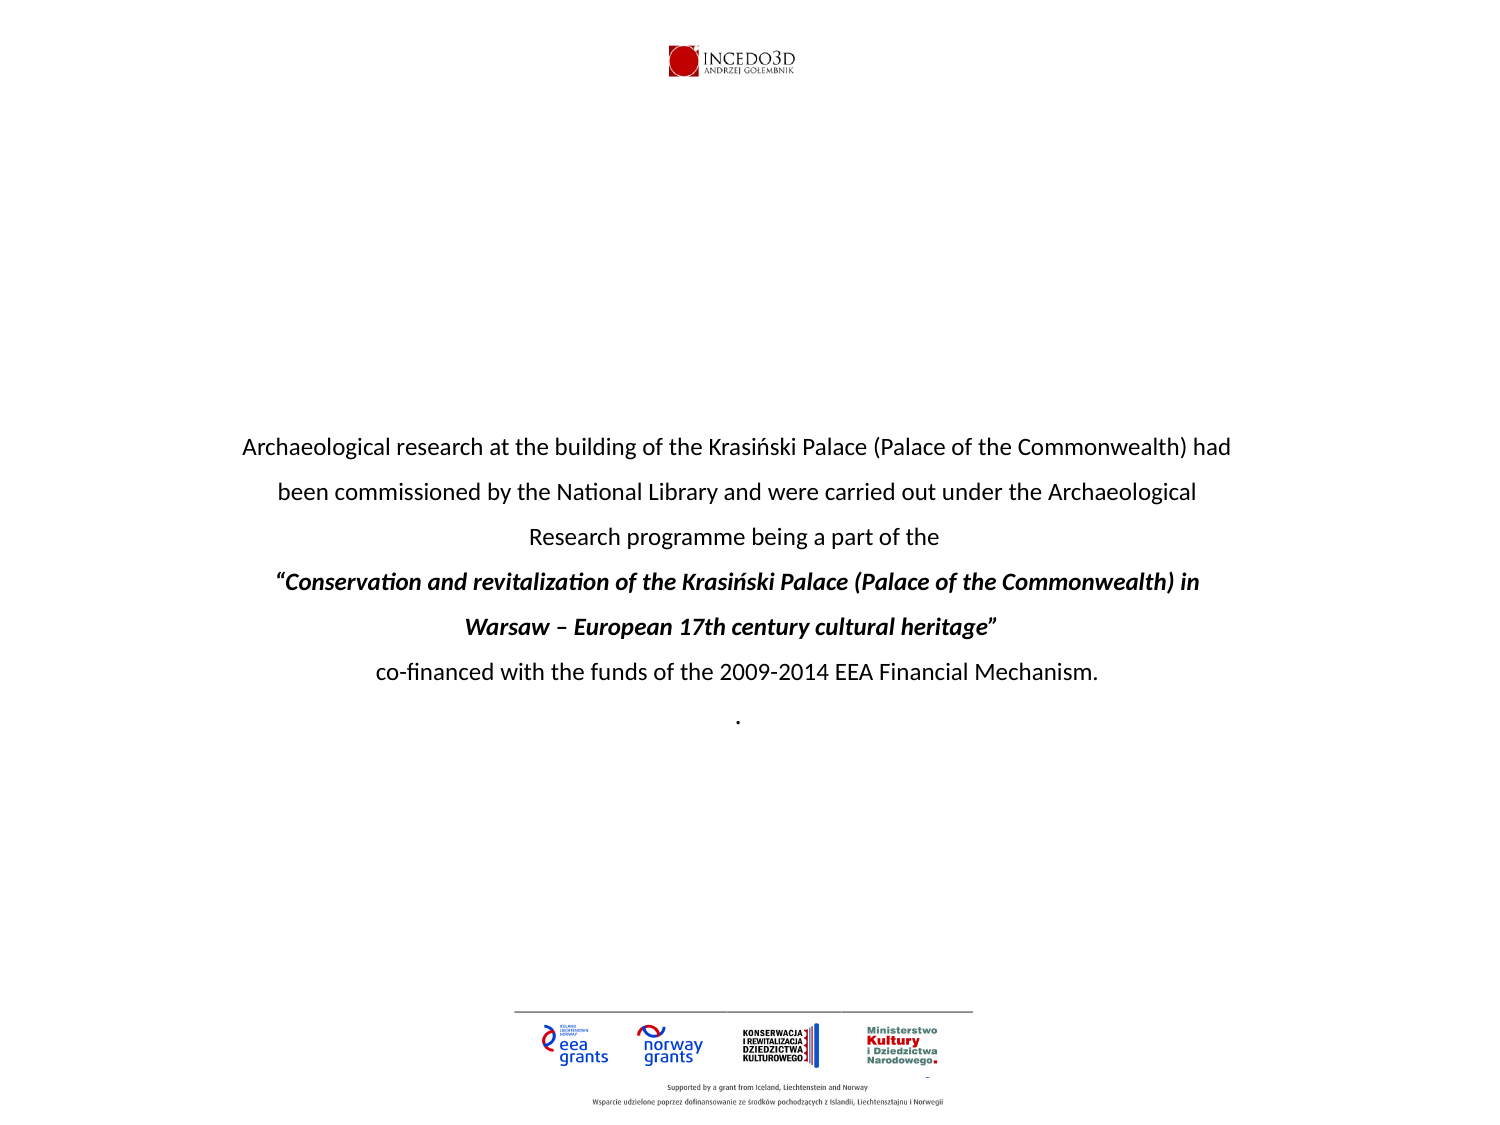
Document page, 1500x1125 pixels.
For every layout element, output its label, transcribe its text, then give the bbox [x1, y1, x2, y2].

picture [514, 1011, 974, 1073]
picture [577, 1077, 956, 1107]
picture [666, 42, 798, 79]
text_box Archaeological research at the building of the Krasiński Palace (Palace of the Commonwealth) had been commissioned by the National Library and were carried out under the Archaeological Research programme being a part of the “Conservation and revitalization of the Krasiński Palace (Palace of the Commonwealth) in Warsaw – European 17th century cultural heritage” co-financed with the funds of the 2009-2014 EEA Financial Mechanism. . [218, 408, 1258, 782]
